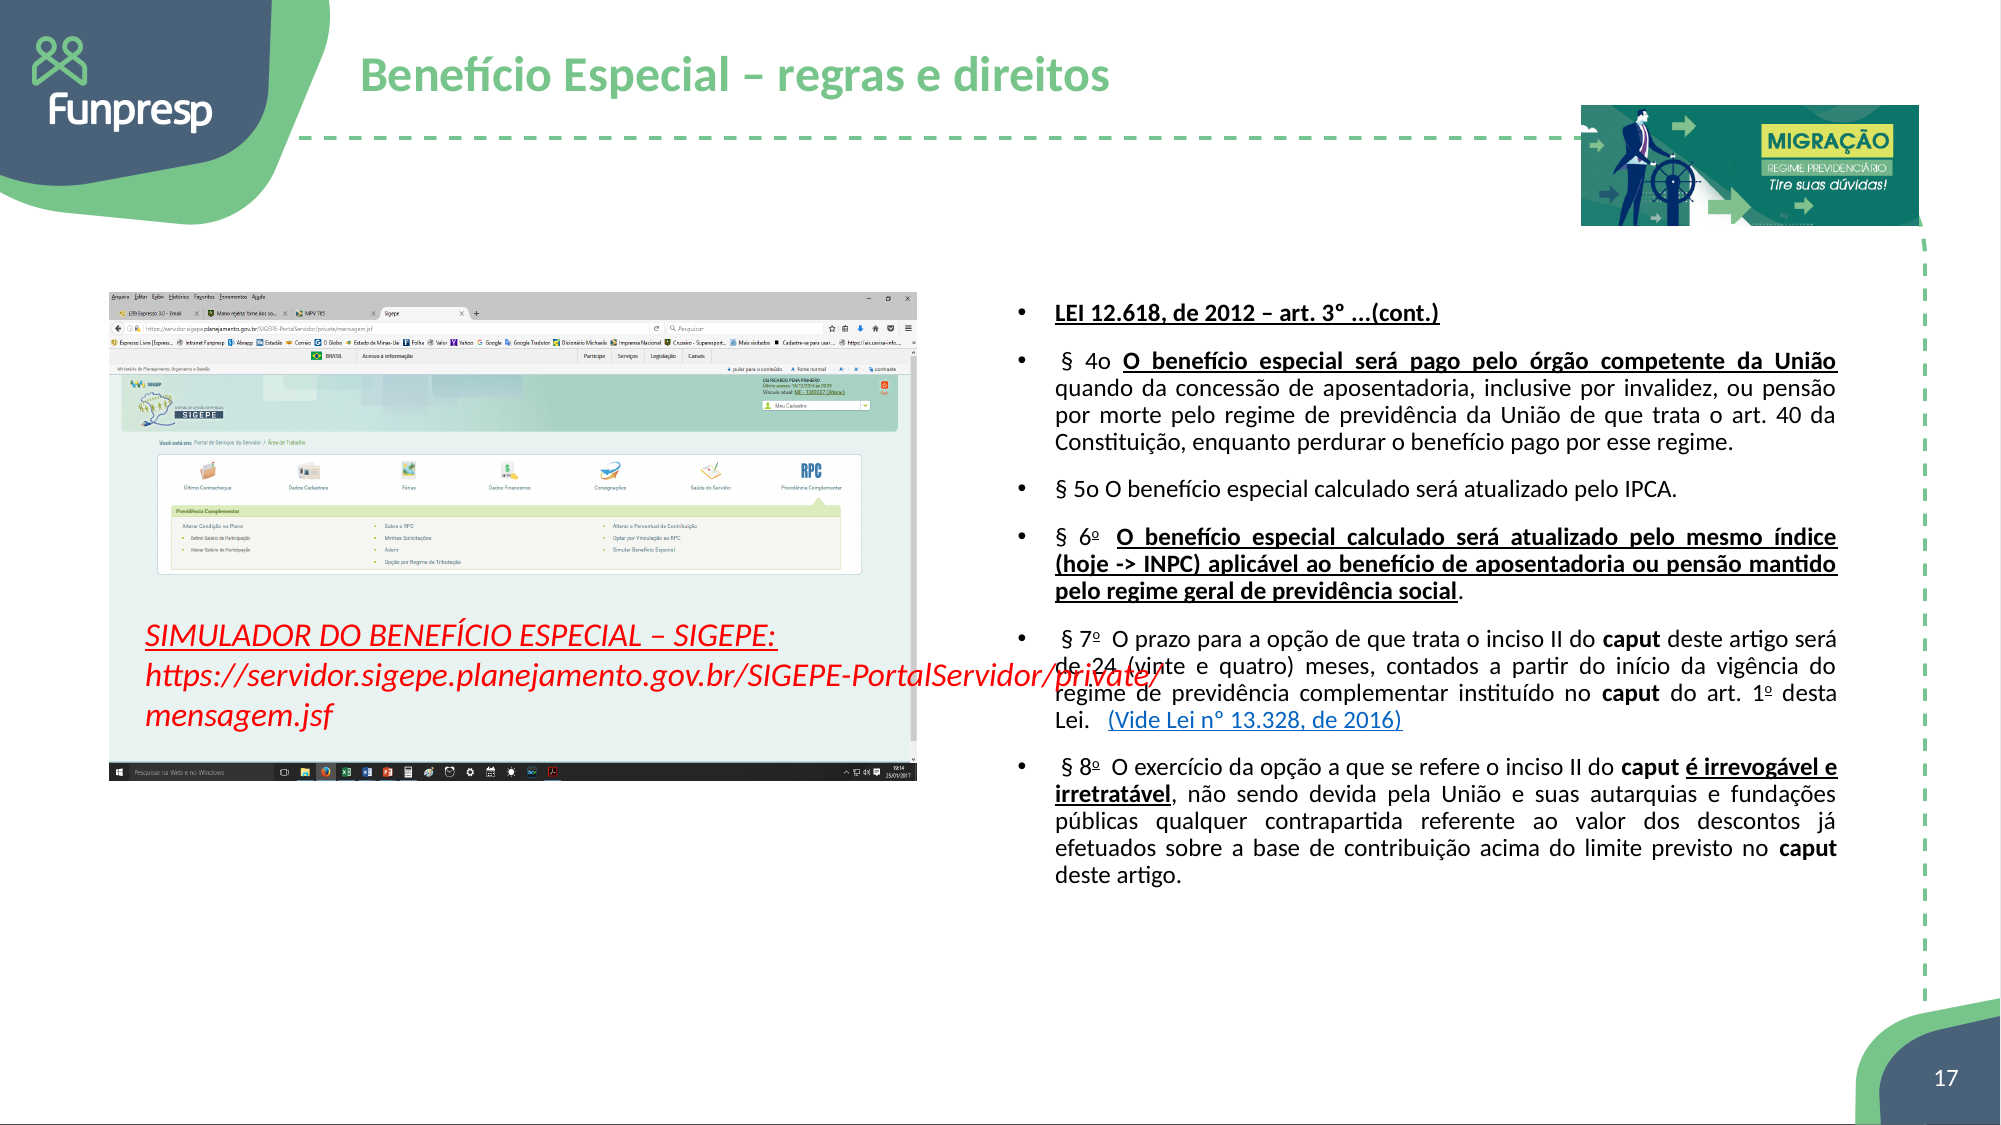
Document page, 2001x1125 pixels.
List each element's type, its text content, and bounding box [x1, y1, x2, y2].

text_box SIMULADOR DO BENEFÍCIO ESPECIAL – SIGEPE: https://servidor.sigepe.planejamento.gov.br/SIGEPE-PortalServidor/private/mensagem.jsf [917, 605, 1308, 741]
list LEI 12.618, de 2012 – art. 3º ...(cont.) § 4o O benefício especial será pago pelo órgão competente da União quando da concessão de aposentadoria, inclusive por invalidez, ou pensão por morte pelo regime de previdência da União de que trata o art. 40 da Constituição, enquanto perdurar o benefício pago por esse regime. § 5o O benefício especial calculado será atualizado pelo IPCA. § 6o O benefício especial calculado será atualizado pelo mesmo índice (hoje -> INPC) aplicável ao benefício de aposentadoria ou pensão mantido pelo regime geral de previdência social. § 7o O prazo para a opção de que trata o inciso II do caput deste artigo será de 24 (vinte e quatro) meses, contados a partir do início da vigência do regime de previdência complementar instituído no caput do art. 1o desta Lei. (Vide Lei nº 13.328, de 2016) § 8o O exercício da opção a que se refere o inciso II do caput é irrevogável e irretratável, não sendo devida pela União e suas autarquias e fundações públicas qualquer contrapartida referente ao valor dos descontos já efetuados sobre a base de contribuição acima do limite previsto no caput deste artigo. [1002, 292, 1853, 946]
title Benefício Especial – regras e direitos [345, 38, 1925, 112]
picture [0, 0, 2001, 1125]
text_box 17 [1523, 1045, 1974, 1106]
